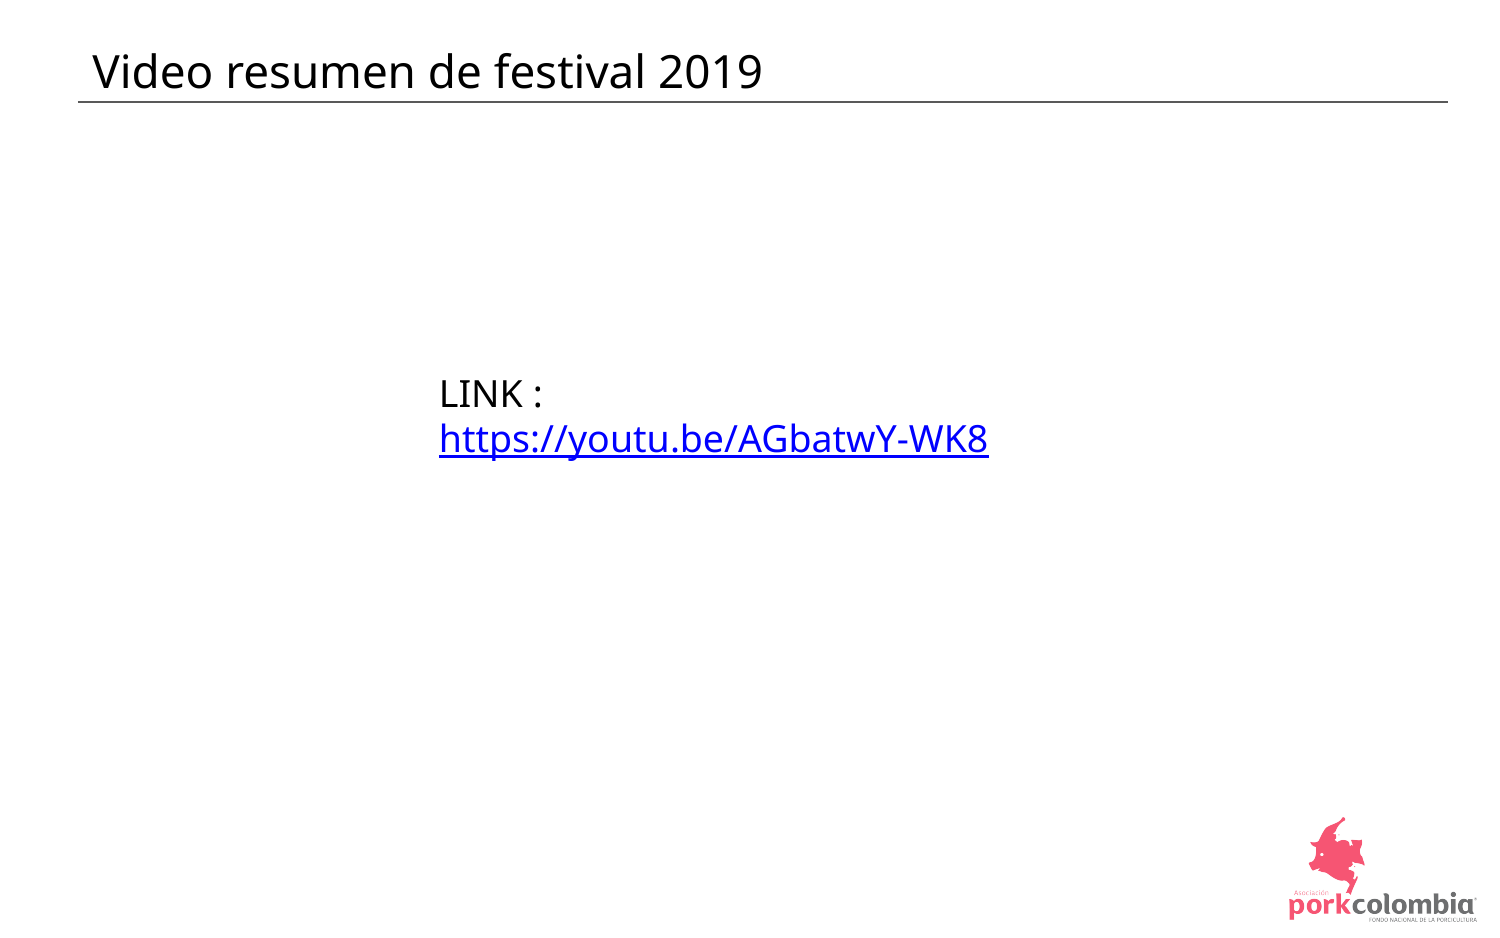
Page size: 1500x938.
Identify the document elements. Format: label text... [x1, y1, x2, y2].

title Video resumen de festival 2019 [77, 35, 1372, 102]
text_box LINK : https://youtu.be/AGbatwY-WK8 [424, 362, 1049, 474]
picture [1289, 817, 1477, 922]
